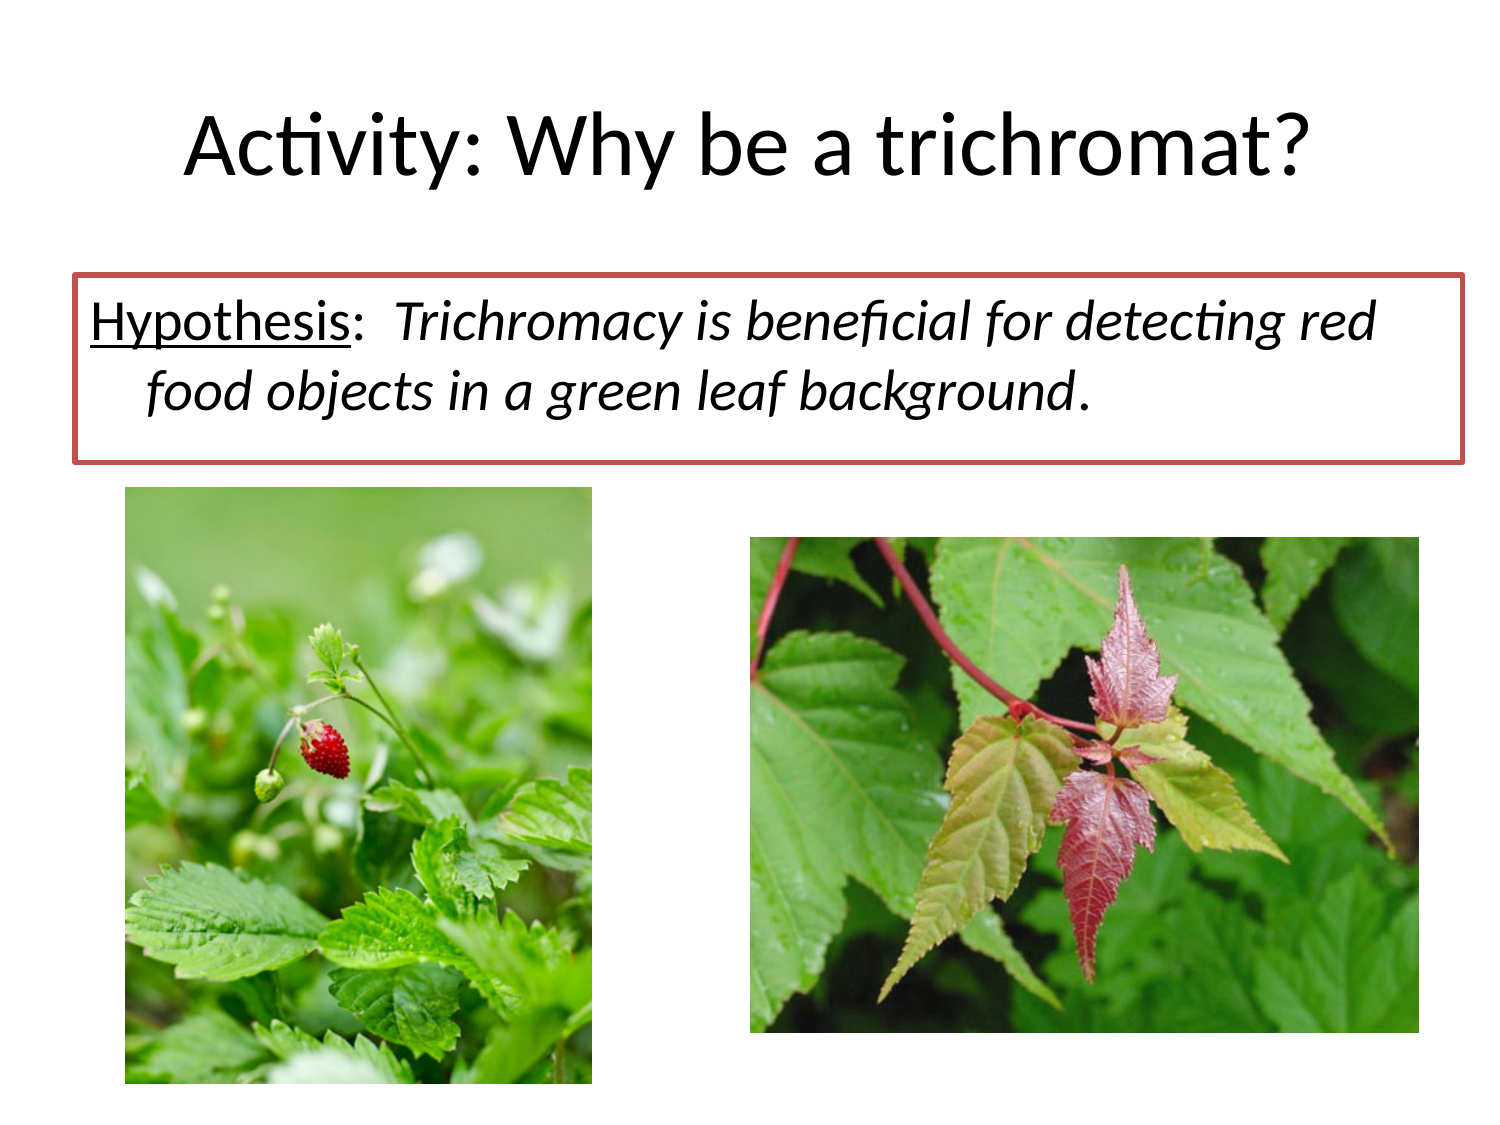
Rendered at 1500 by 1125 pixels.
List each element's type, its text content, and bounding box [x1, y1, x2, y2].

picture [749, 537, 1420, 1033]
picture [124, 487, 592, 1084]
title Activity: Why be a trichromat? [75, 45, 1425, 233]
list Hypothesis: Trichromacy is beneficial for detecting red food objects in a green leaf background. [75, 275, 1463, 463]
